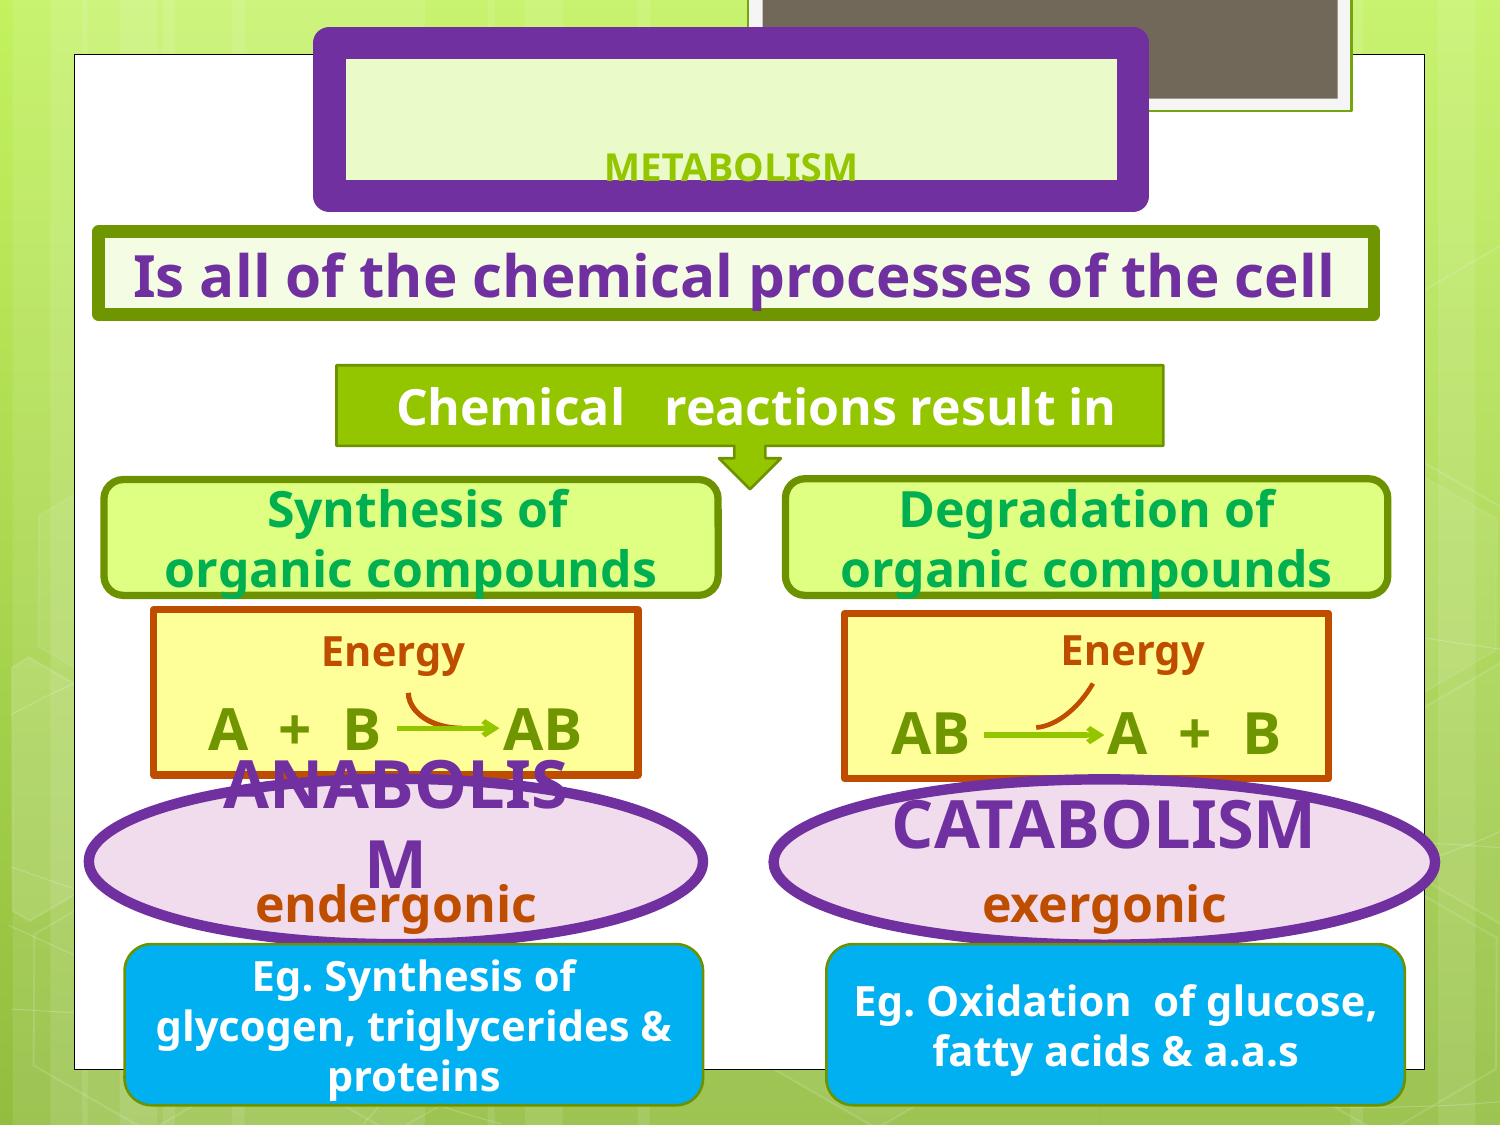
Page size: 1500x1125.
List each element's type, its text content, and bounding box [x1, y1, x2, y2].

text_box CATABOLISM [772, 778, 1437, 934]
text_box A + B AB [153, 608, 639, 776]
text_box Energy [286, 612, 501, 688]
text_box ANABOLISM [87, 777, 705, 932]
title METABOLISM [329, 42, 1133, 197]
text_box endergonic [223, 860, 569, 945]
text_box exergonic [932, 860, 1277, 945]
text_box Degradation of organic compounds [784, 477, 1390, 597]
text_box AB A + B [843, 612, 1330, 780]
text_box [1036, 661, 1094, 729]
text_box Synthesis of organic compounds [102, 478, 720, 597]
text_box [407, 692, 462, 726]
text_box Energy [1025, 611, 1240, 686]
text_box Eg. Oxidation of glucose, fatty acids & a.a.s [825, 942, 1407, 1107]
text_box Eg. Synthesis of glycogen, triglycerides & proteins [123, 942, 705, 1107]
list Is all of the chemical processes of the cell [98, 231, 1375, 315]
text_box Chemical reactions result in [335, 363, 1165, 491]
